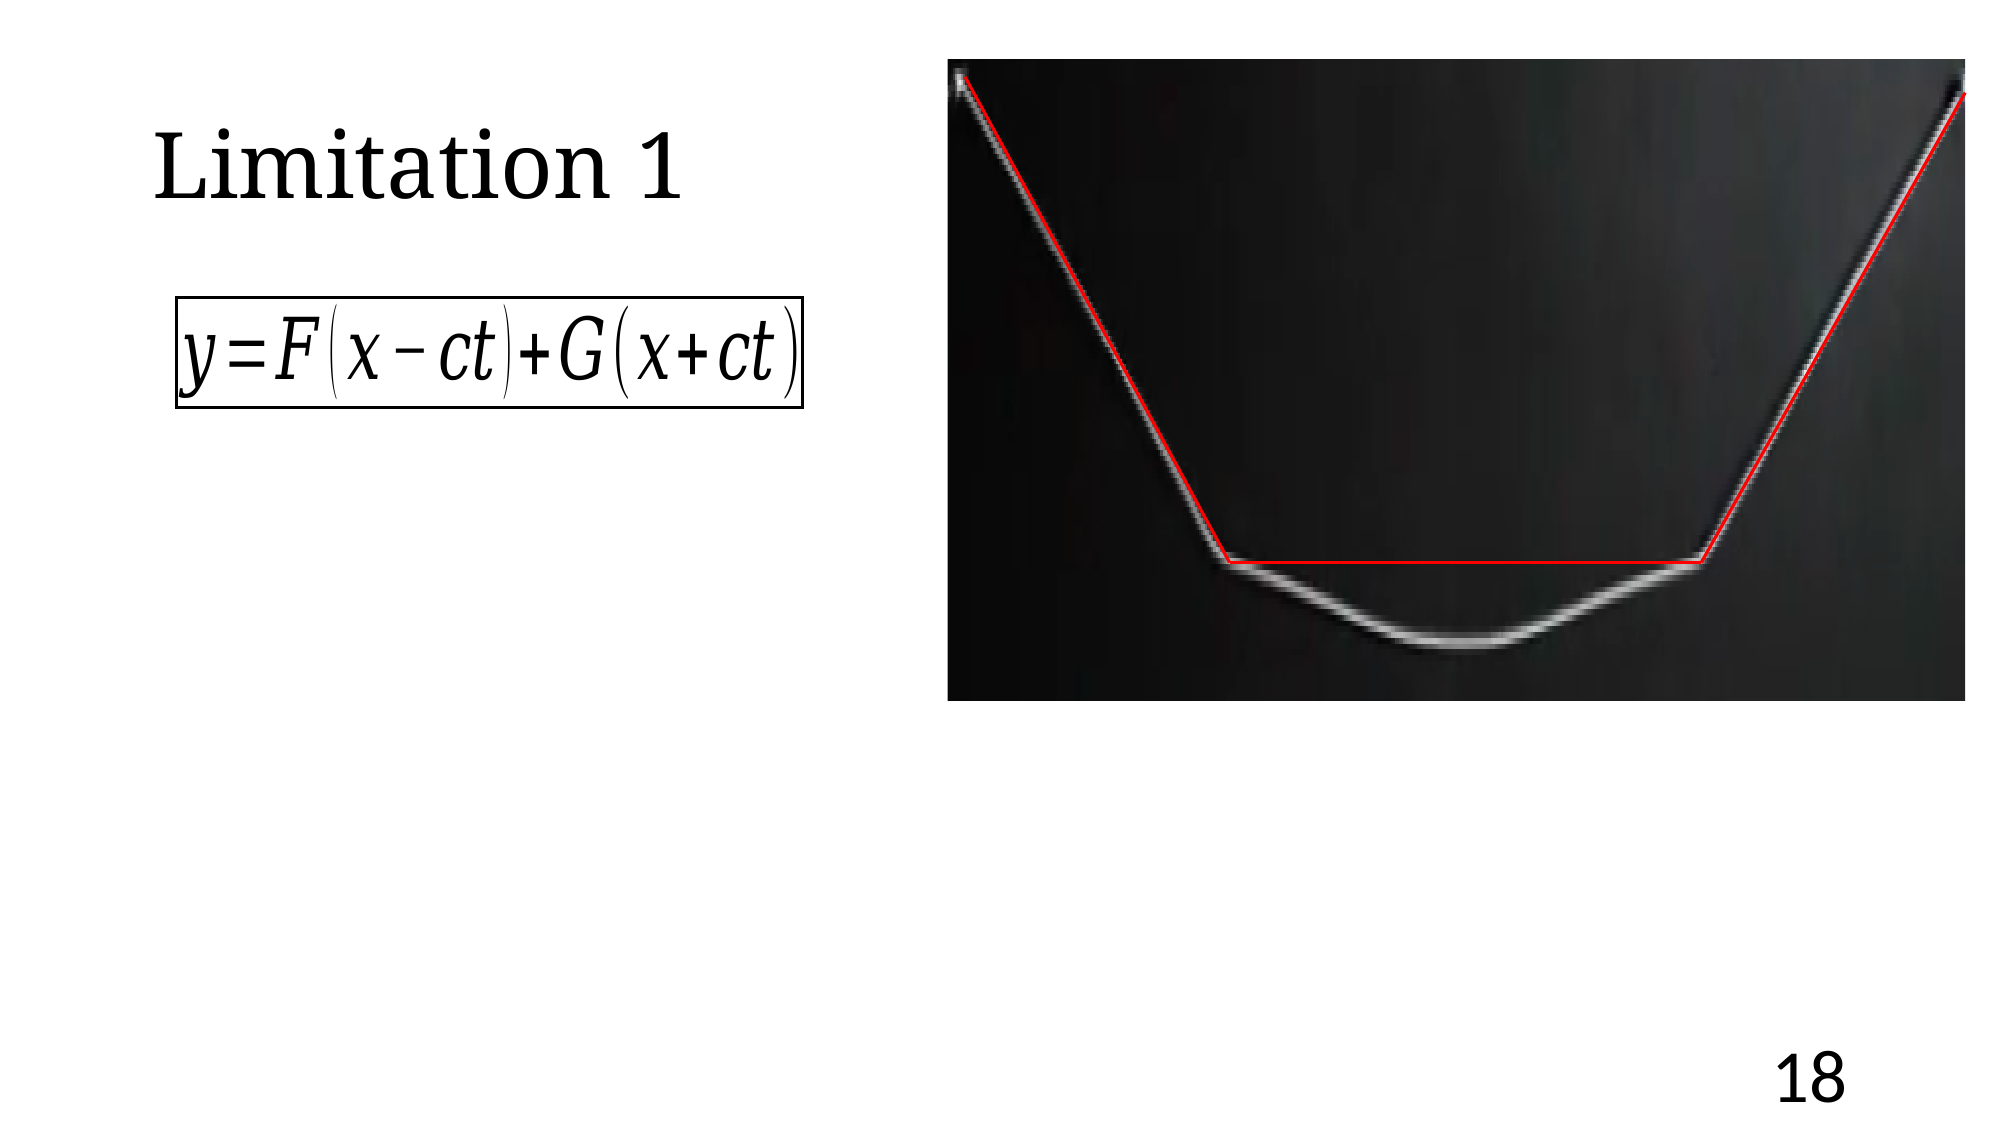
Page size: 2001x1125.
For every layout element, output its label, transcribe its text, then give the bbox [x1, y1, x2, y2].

title Limitation 1 [137, 59, 947, 278]
list [137, 299, 1457, 1080]
picture [947, 59, 1966, 701]
slide_number 18 [1412, 1042, 1863, 1103]
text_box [965, 76, 1966, 563]
